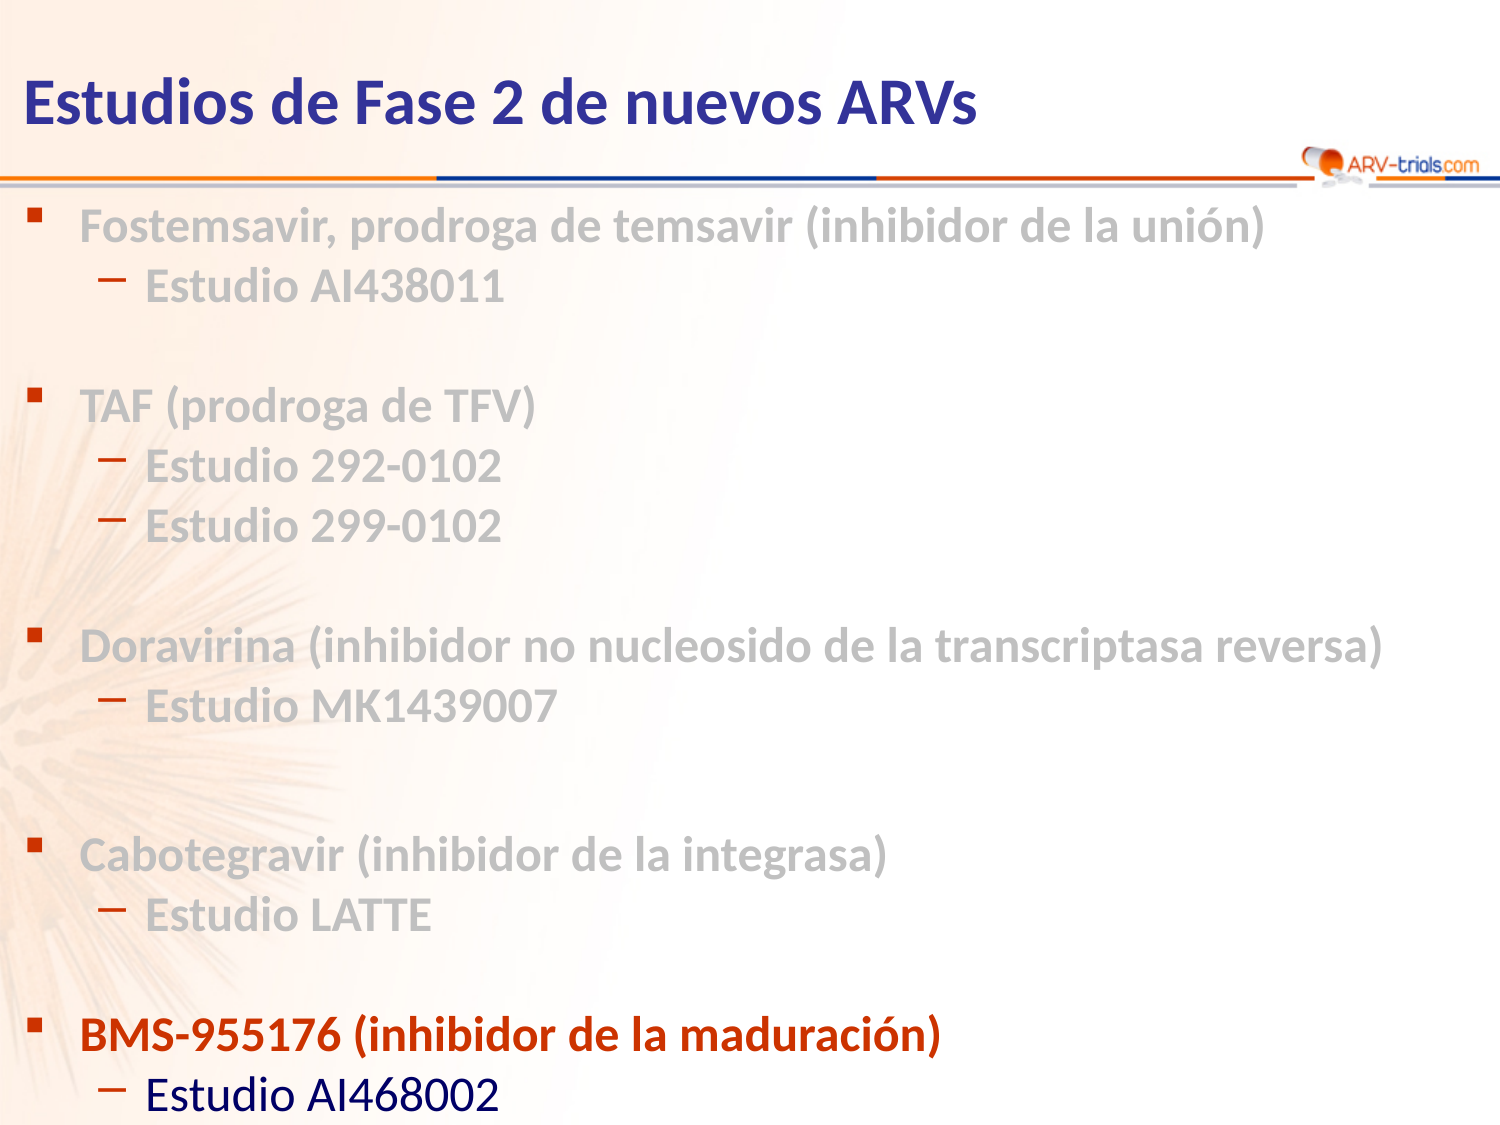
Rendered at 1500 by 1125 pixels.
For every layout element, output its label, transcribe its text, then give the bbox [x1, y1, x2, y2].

picture [0, 0, 1500, 1125]
title Estudios de Fase 2 de nuevos ARVs [8, 7, 1353, 184]
list Fostemsavir, prodroga de temsavir (inhibidor de la unión) Estudio AI438011 TAF (prodroga de TFV) Estudio 292-0102 Estudio 299-0102 Doravirina (inhibidor no nucleosido de la transcriptasa reversa) Estudio MK1439007 Cabotegravir (inhibidor de la integrasa) Estudio LATTE BMS-955176 (inhibidor de la maduración) Estudio AI468002 [8, 184, 1489, 1055]
